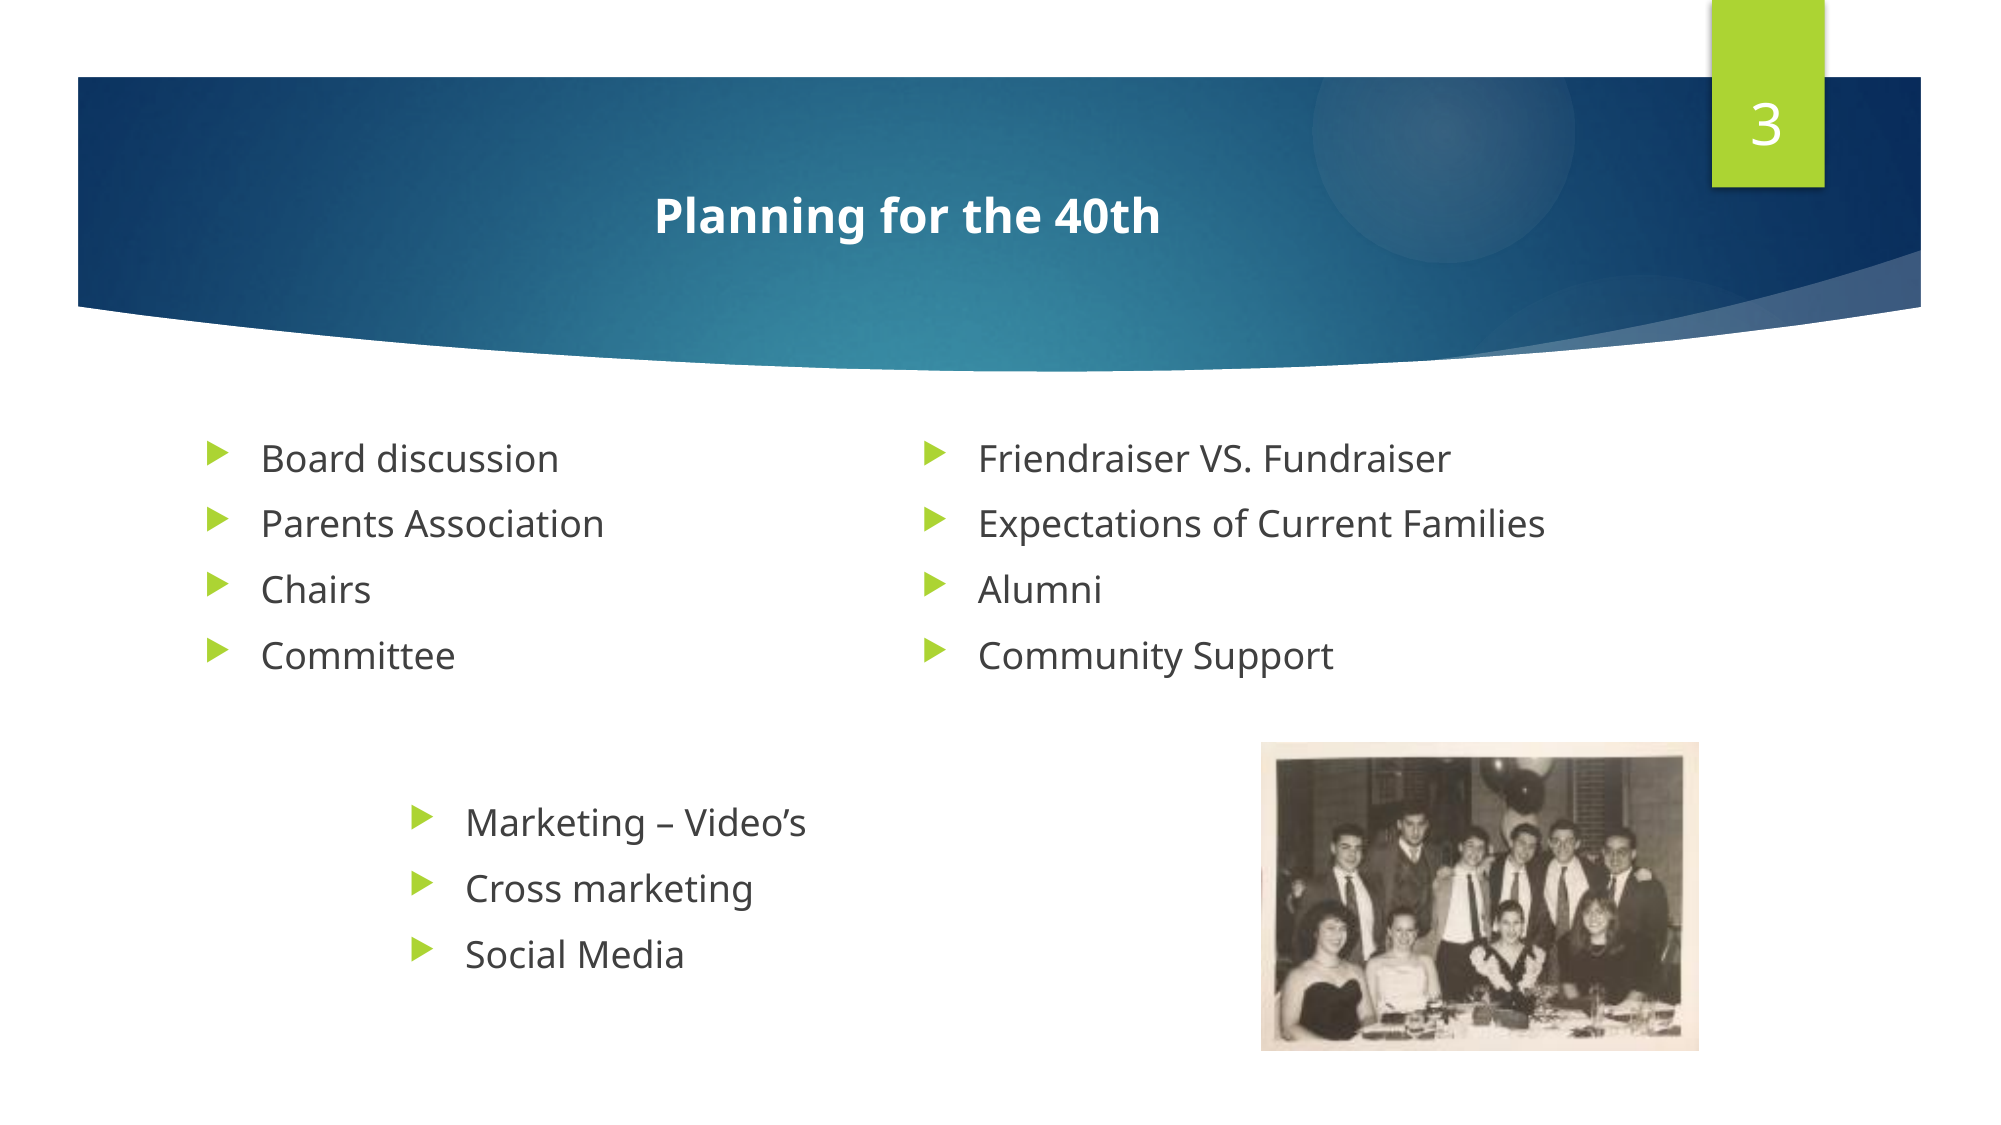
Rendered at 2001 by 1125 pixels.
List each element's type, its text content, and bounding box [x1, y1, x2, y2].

list Friendraiser VS. Fundraiser Expectations of Current Families Alumni Community Support [906, 427, 1699, 718]
list Board discussion Parents Association Chairs Committee [189, 427, 757, 718]
title Planning for the 40th [189, 159, 1627, 276]
slide_number 3 [1698, 48, 1836, 175]
list Marketing – Video’s Cross marketing Social Media [394, 791, 1186, 1082]
picture [1260, 741, 1699, 1051]
